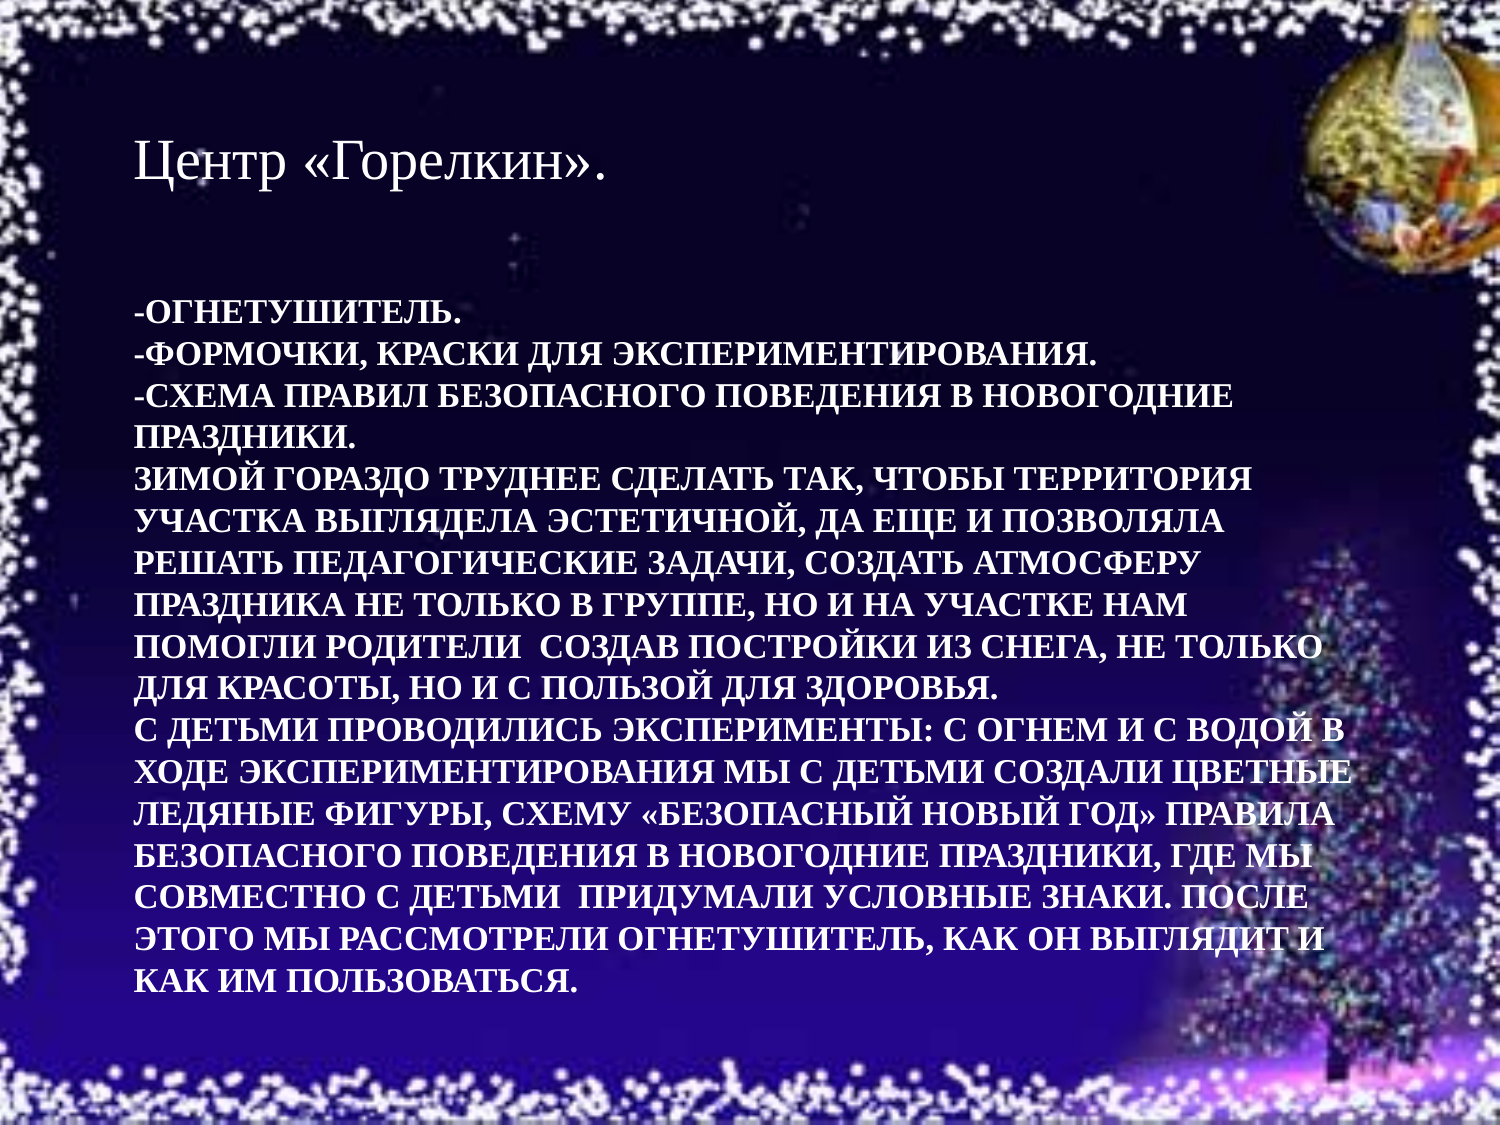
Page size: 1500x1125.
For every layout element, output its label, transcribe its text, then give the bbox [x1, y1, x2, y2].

list Центр «Горелкин». [118, 58, 1394, 200]
title -огнетушитель. -формочки, краски для экспериментирования. -Схема правил безопасного поведения в новогодние праздники. Зимой гораздо труднее сделать так, чтобы территория участка выглядела эстетичной, да еще и позволяла решать педагогические задачи, создать атмосферу праздника не только в группе, но и на участке нам помогли родители создав постройки из снега, не только для красоты, но и с пользой для здоровья. С детьми проводились эксперименты: с огнем и с водой В ходе экспериментирования мы с детьми создали цветные ледяные фигуры, схему «Безопасный Новый год» правила безопасного поведения в новогодние праздники, где мы совместно с детьми придумали условные знаки. После этого мы рассмотрели огнетушитель, как он выглядит и как им пользоваться. [118, 281, 1394, 1008]
picture [0, 0, 1500, 1125]
